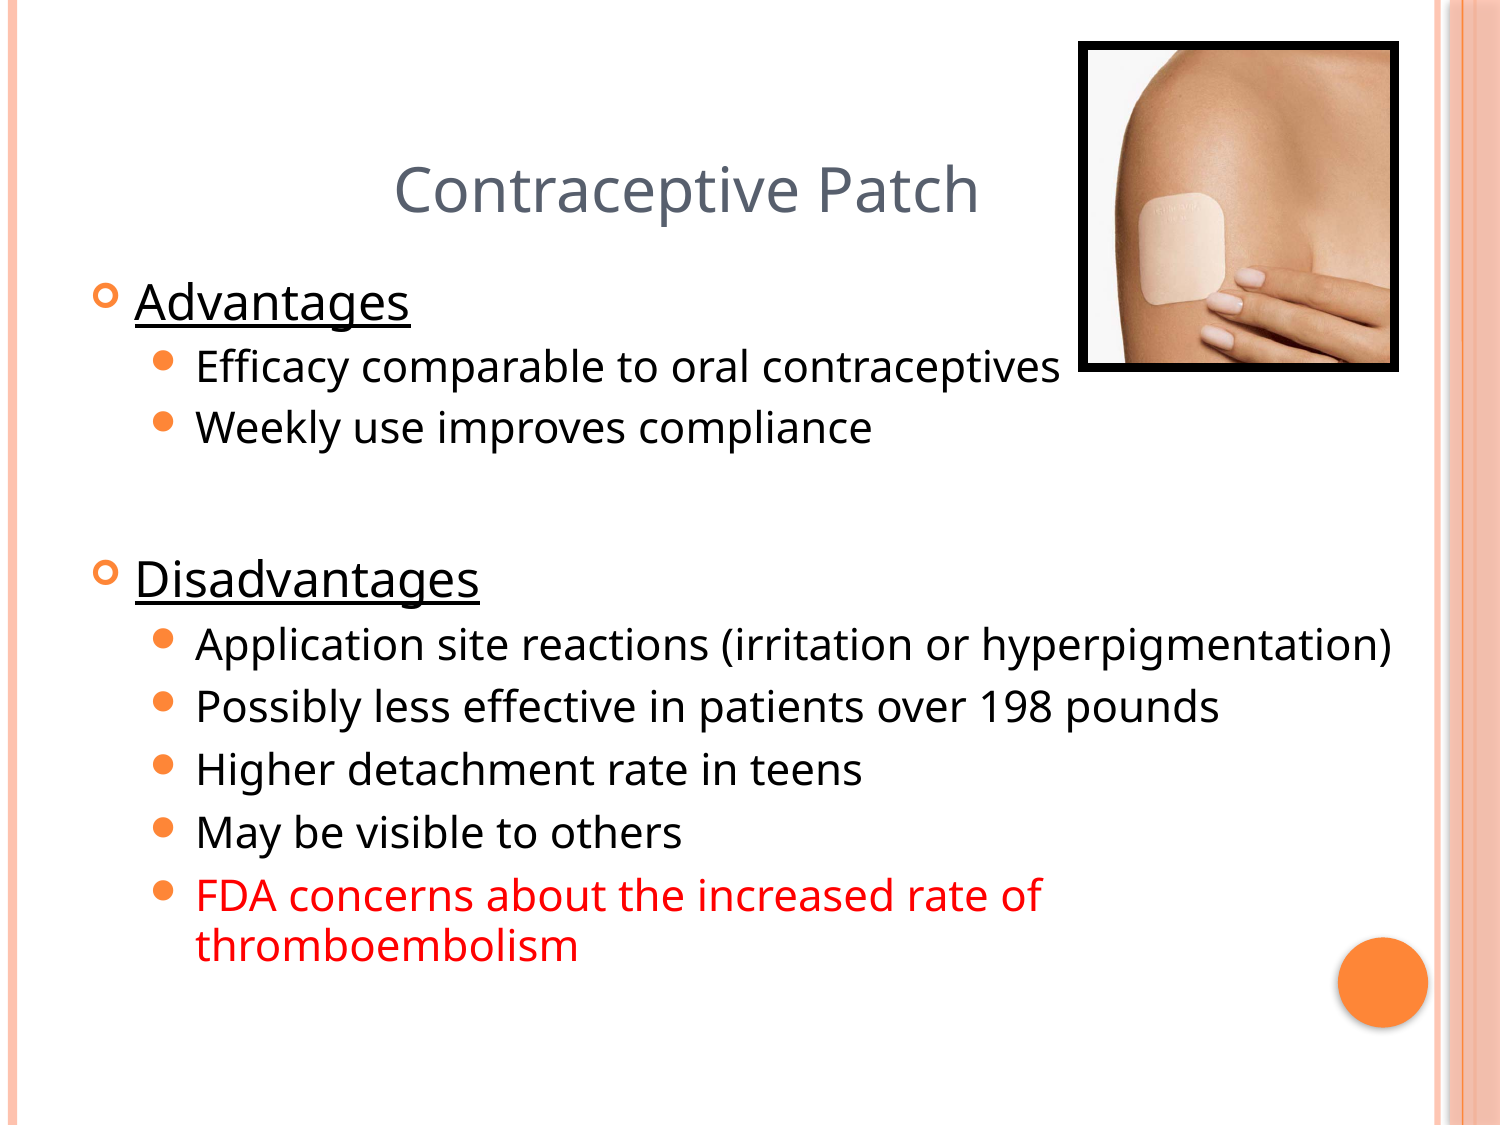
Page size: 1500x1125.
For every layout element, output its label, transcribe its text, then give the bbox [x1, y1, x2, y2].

list Advantages Efficacy comparable to oral contraceptives Weekly use improves compliance Disadvantages Application site reactions (irritation or hyperpigmentation) Possibly less effective in patients over 198 pounds Higher detachment rate in teens May be visible to others FDA concerns about the increased rate of thromboembolism [74, 262, 1413, 1063]
picture [1086, 49, 1391, 363]
title Contraceptive Patch [75, 45, 1078, 233]
